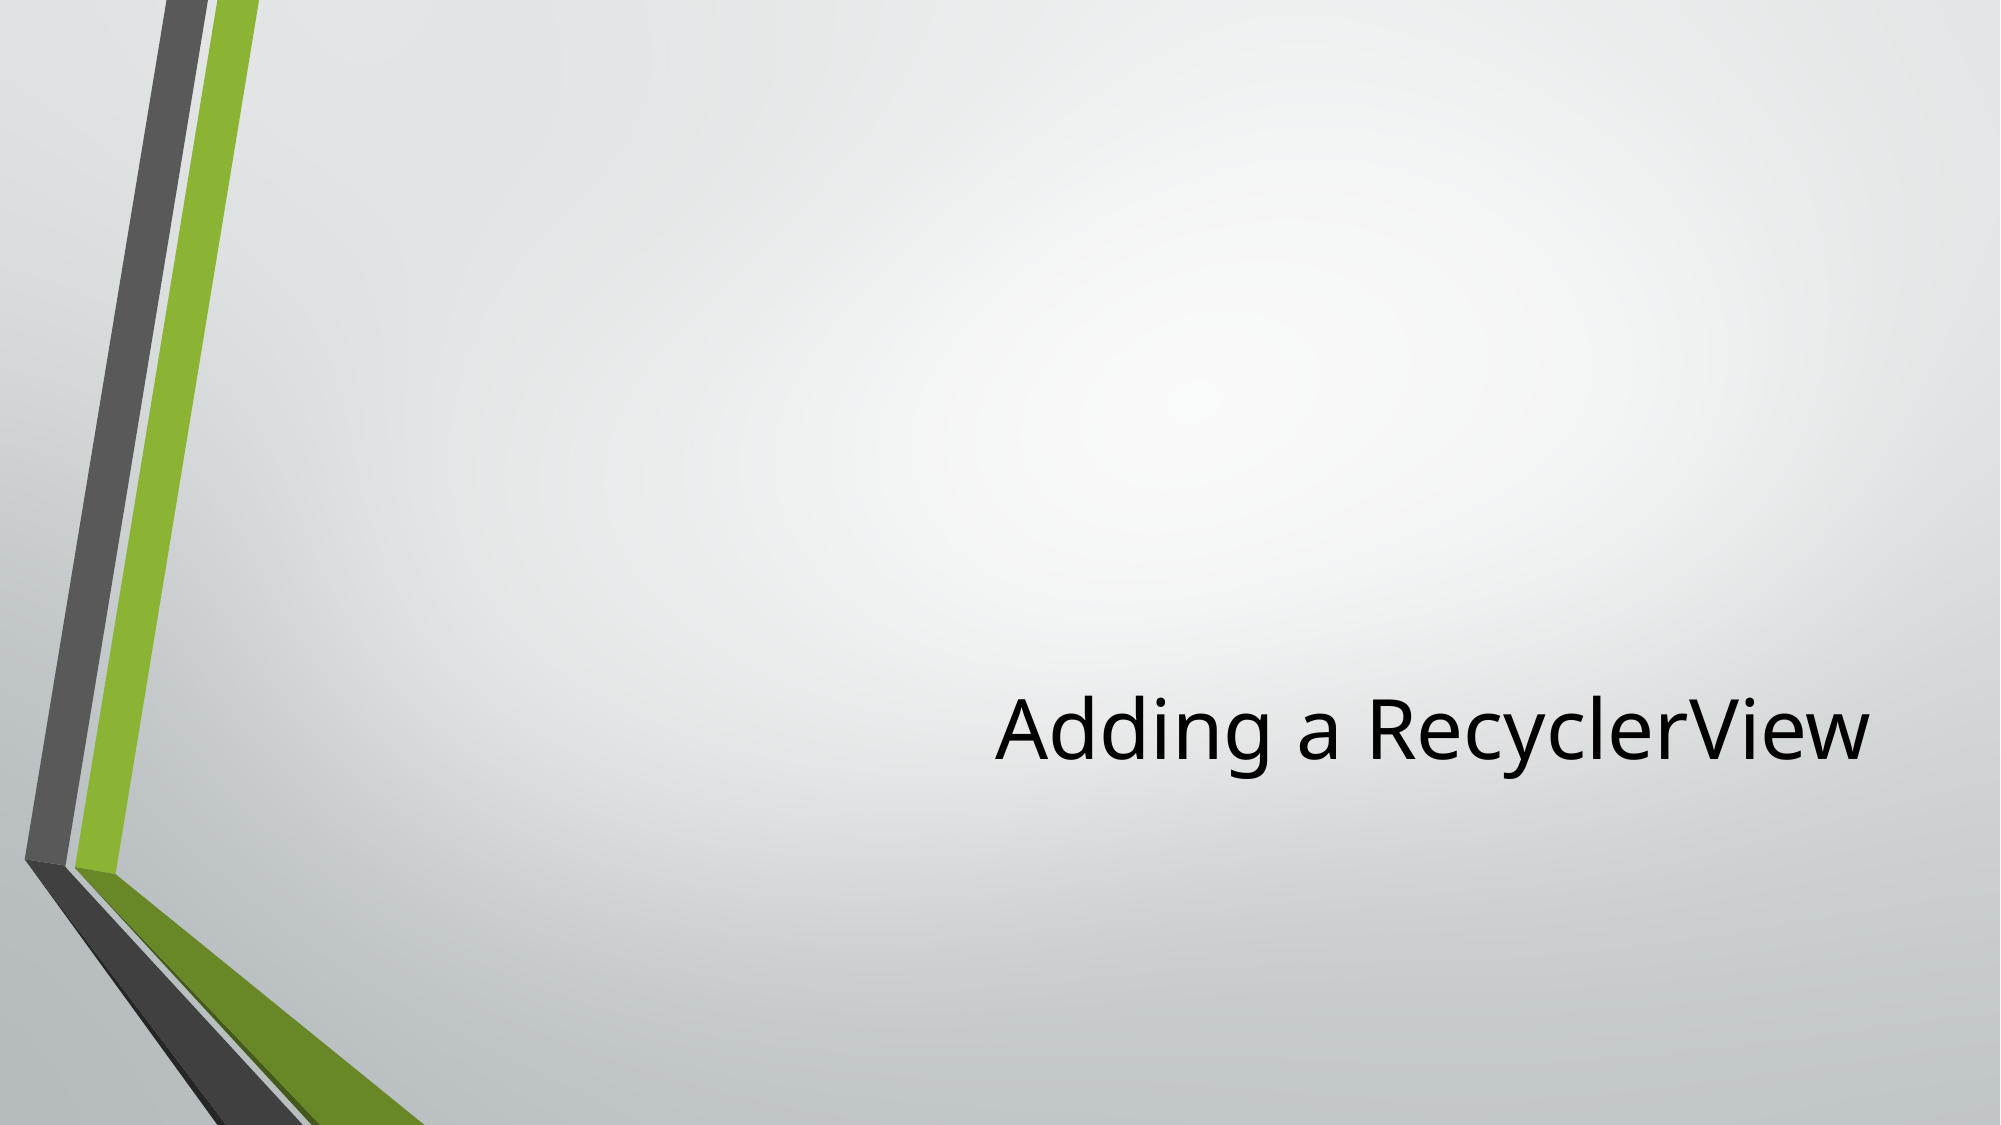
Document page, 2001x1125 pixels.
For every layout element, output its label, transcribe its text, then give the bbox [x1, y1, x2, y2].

title Adding a RecyclerView [421, 437, 1887, 784]
